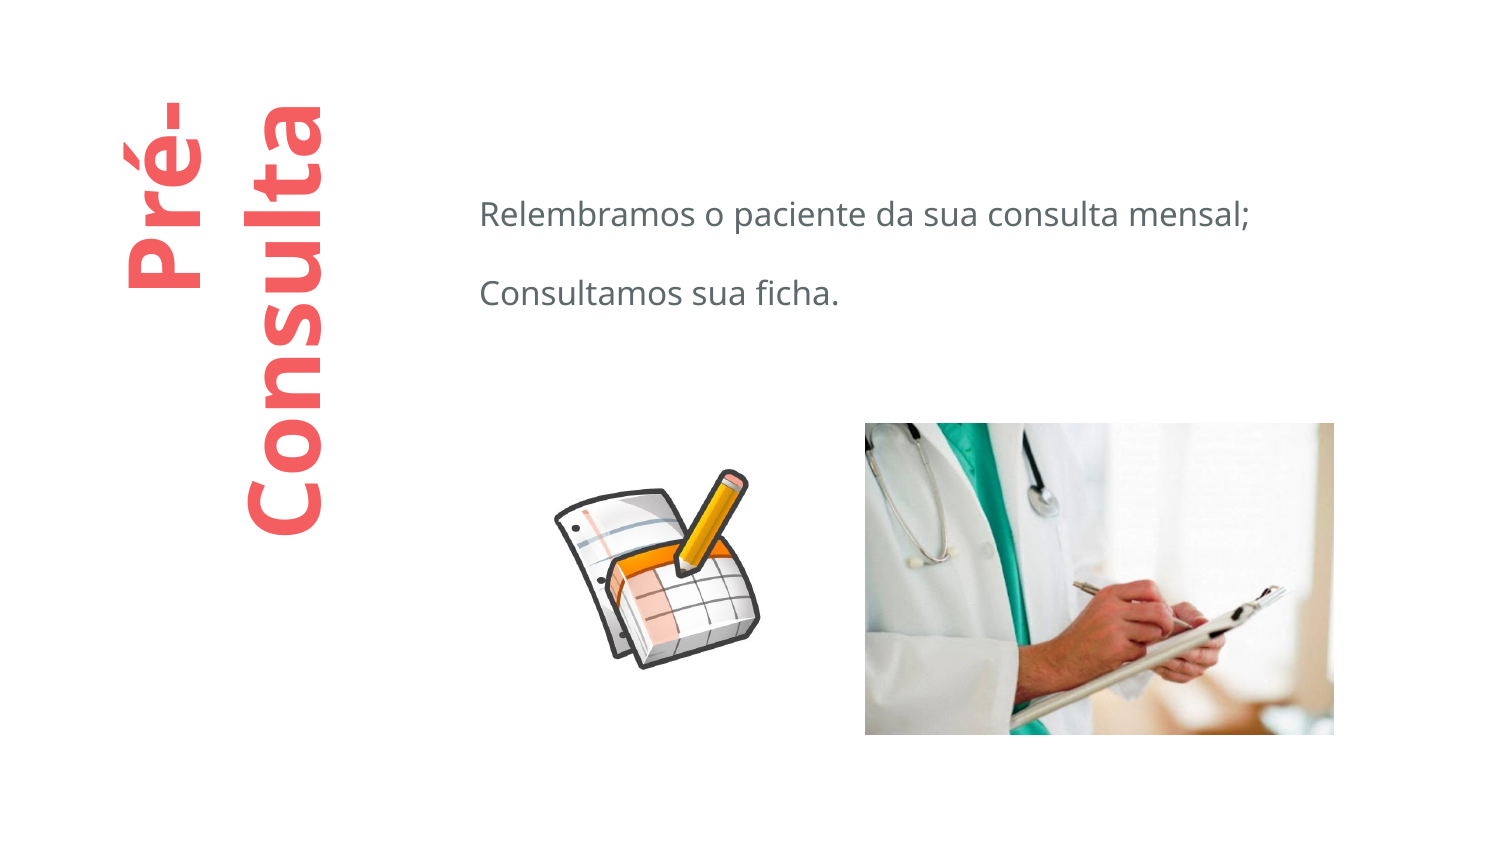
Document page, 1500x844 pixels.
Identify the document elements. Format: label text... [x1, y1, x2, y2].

list Relembramos o paciente da sua consulta mensal; Consultamos sua ficha. [426, 85, 1397, 752]
title Pré-Consulta [108, 85, 356, 752]
picture [511, 423, 804, 716]
picture [865, 423, 1335, 735]
